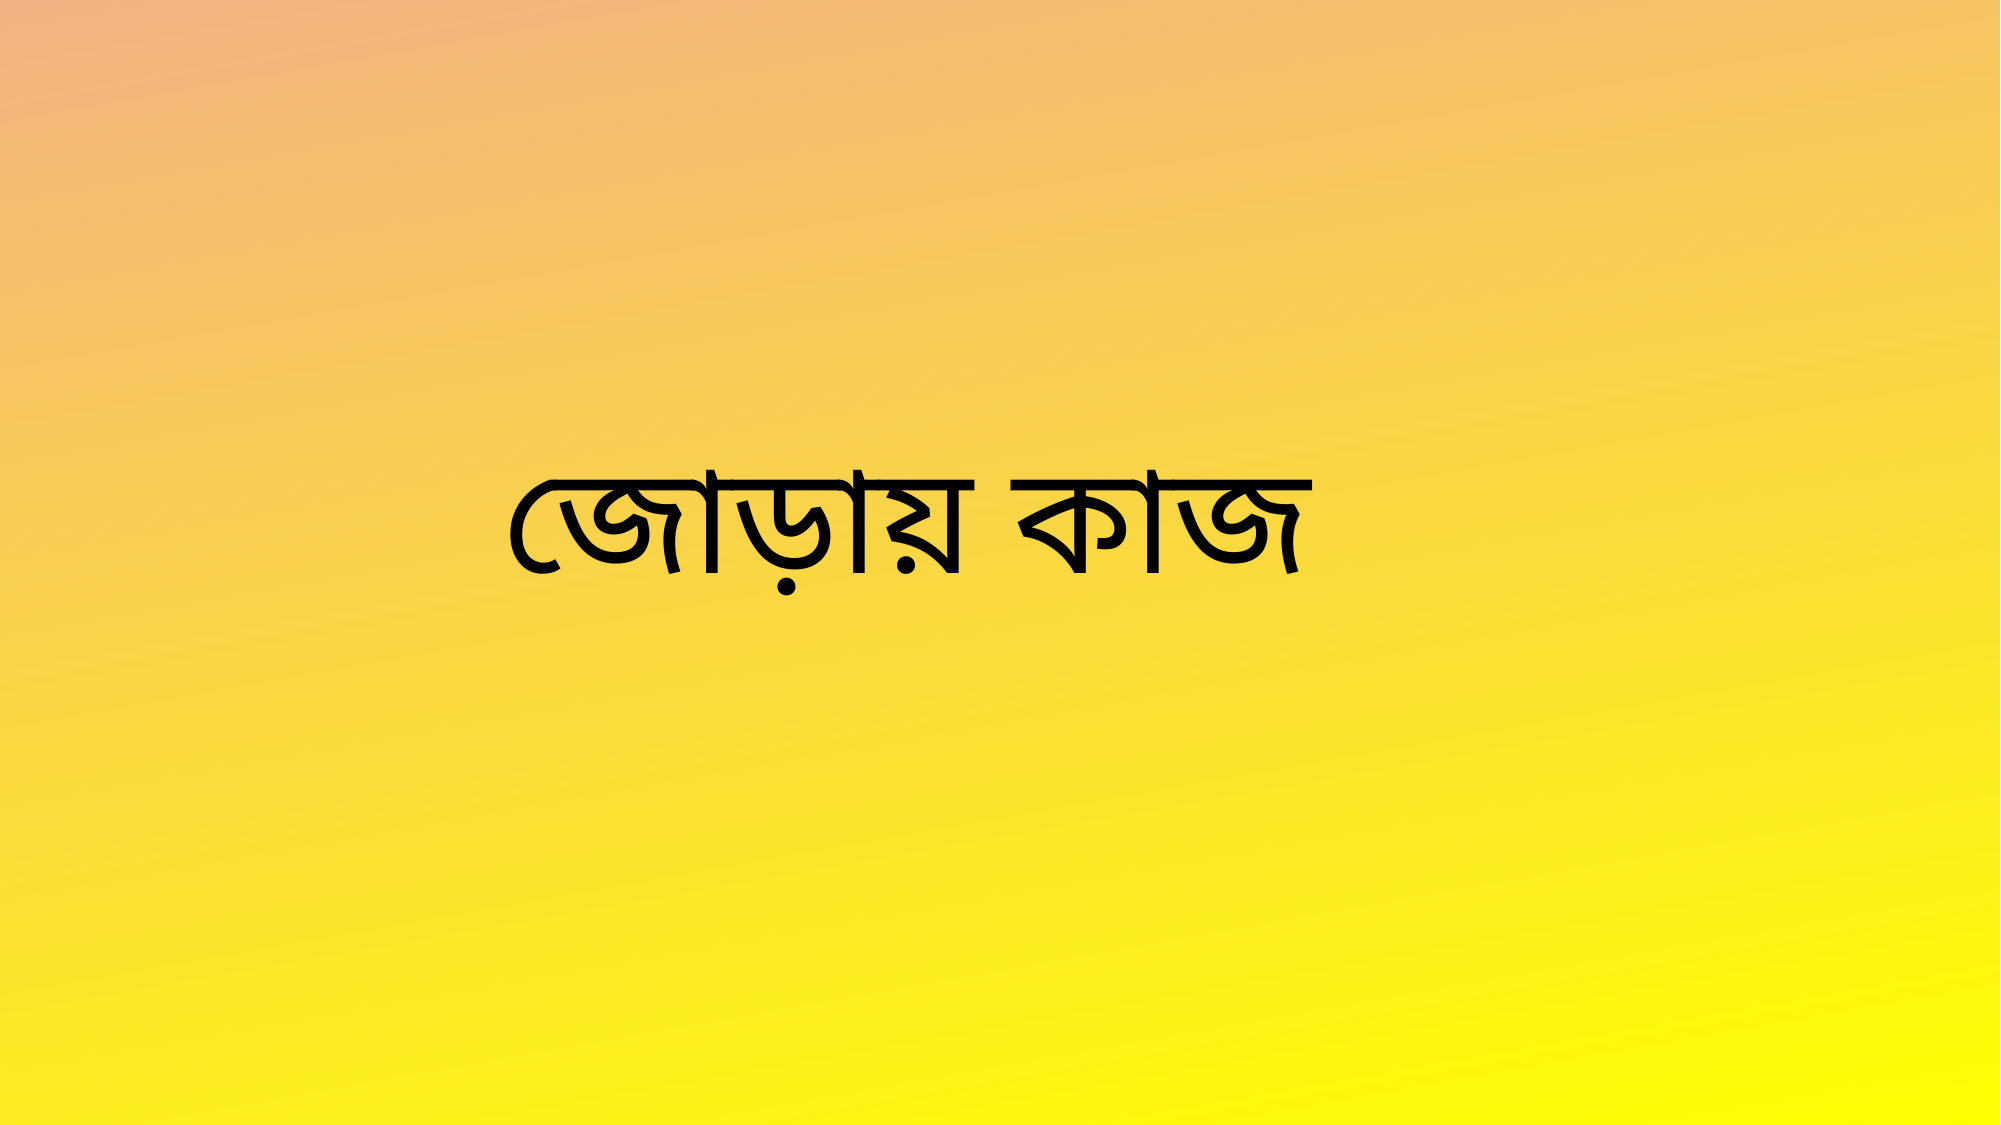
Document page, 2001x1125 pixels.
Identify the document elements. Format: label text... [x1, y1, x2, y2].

text_box জোড়ায় কাজ [246, 416, 1568, 611]
